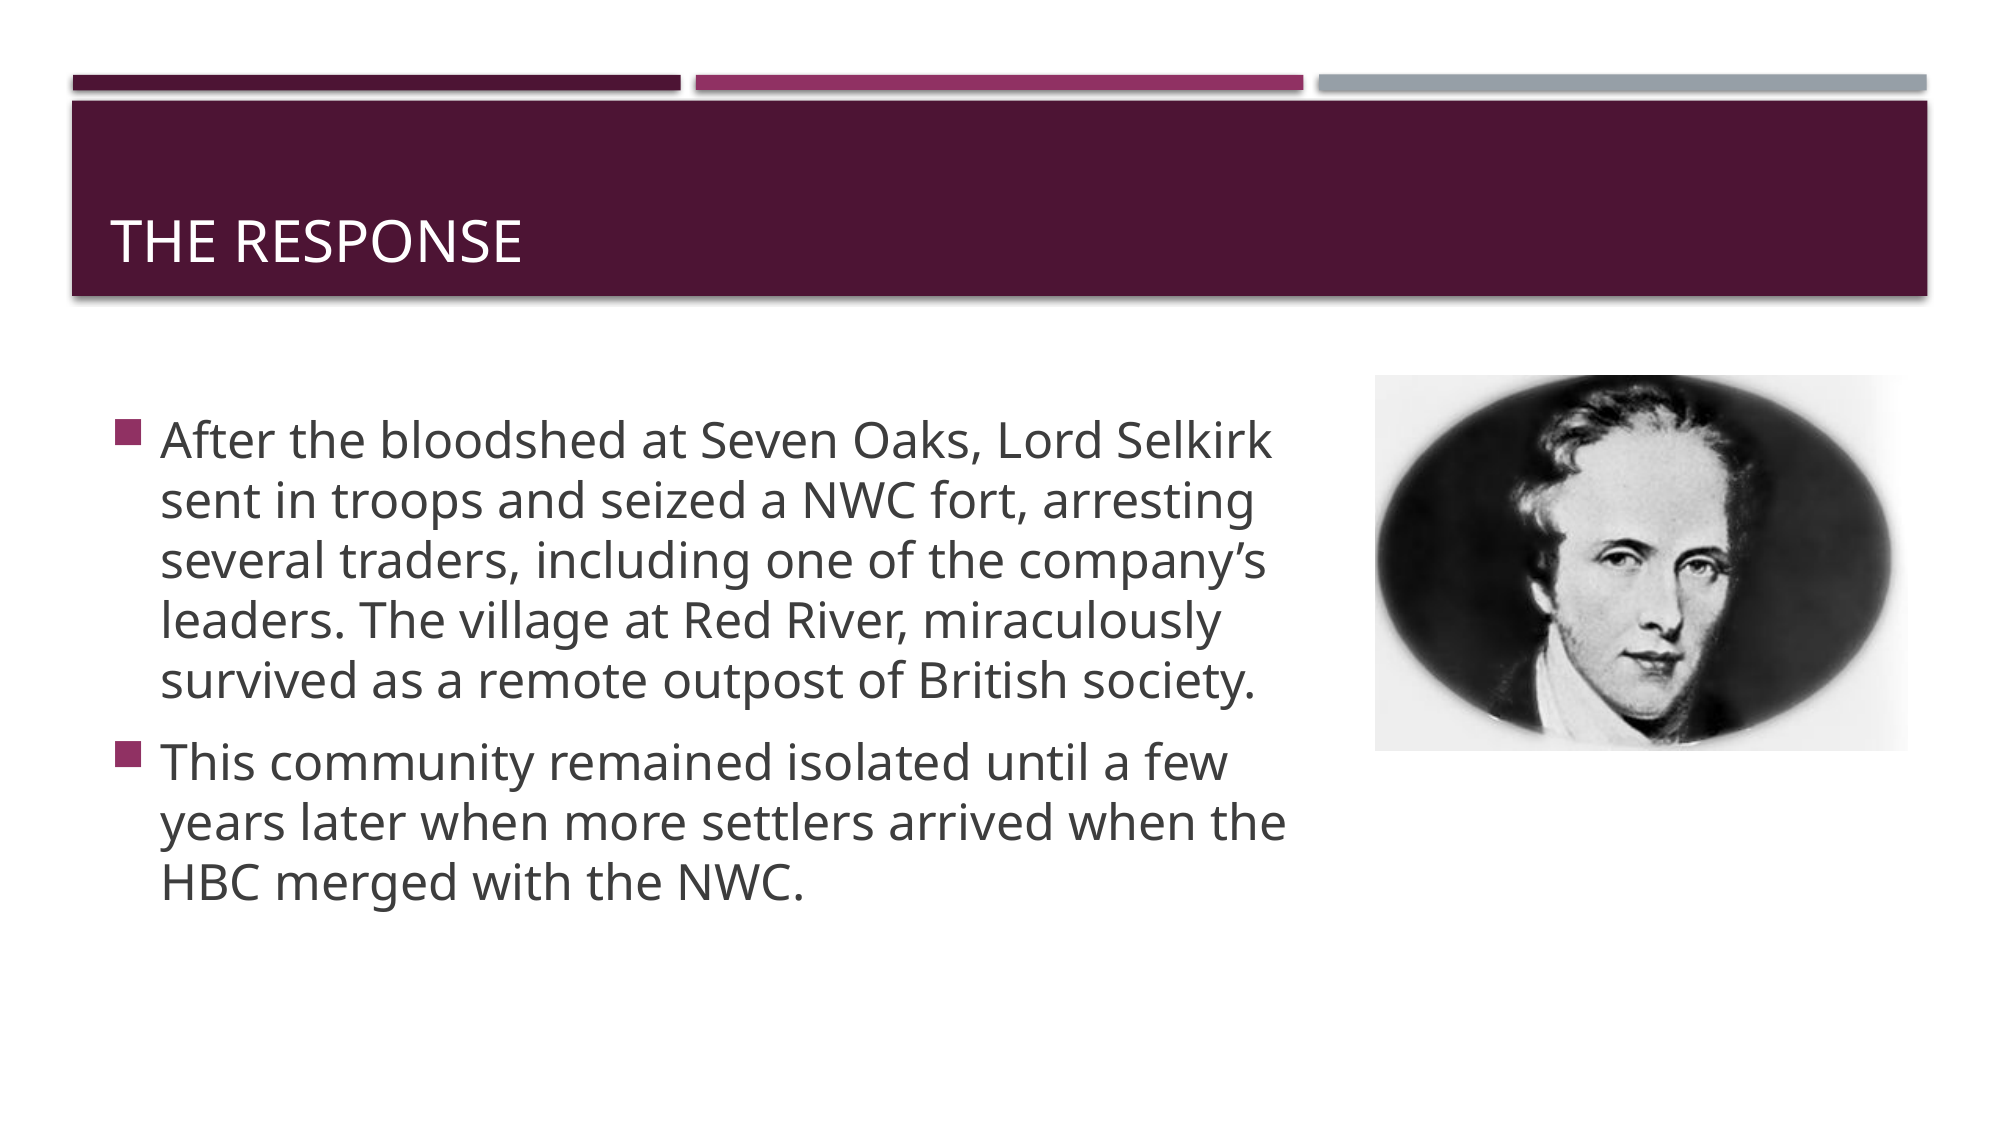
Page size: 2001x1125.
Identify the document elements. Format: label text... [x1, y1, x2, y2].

picture [1375, 374, 1908, 751]
list After the bloodshed at Seven Oaks, Lord Selkirk sent in troops and seized a NWC fort, arresting several traders, including one of the company’s leaders. The village at Red River, miraculously survived as a remote outpost of British society. This community remained isolated until a few years later when more settlers arrived when the HBC merged with the NWC. [95, 357, 1376, 962]
title The Response [95, 115, 1905, 282]
